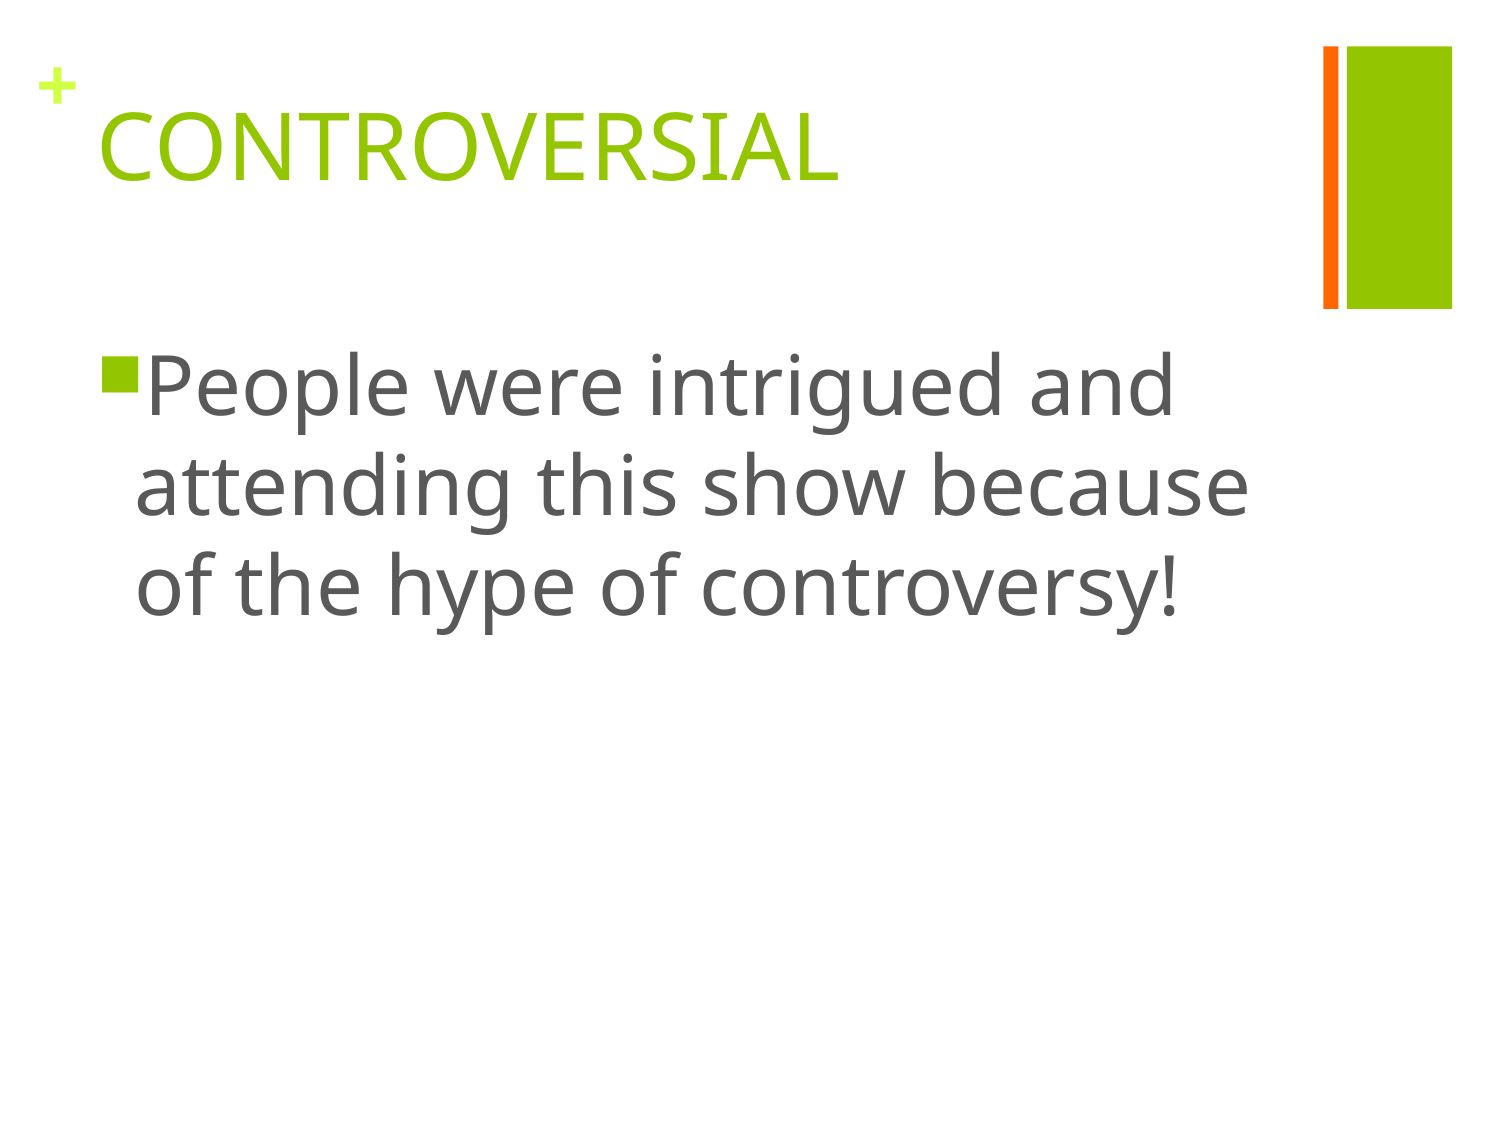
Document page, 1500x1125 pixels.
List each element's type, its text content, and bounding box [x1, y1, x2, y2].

list People were intrigued and attending this show because of the hype of controversy! [81, 324, 1322, 1005]
title CONTROVERSIAL [81, 79, 1322, 263]
